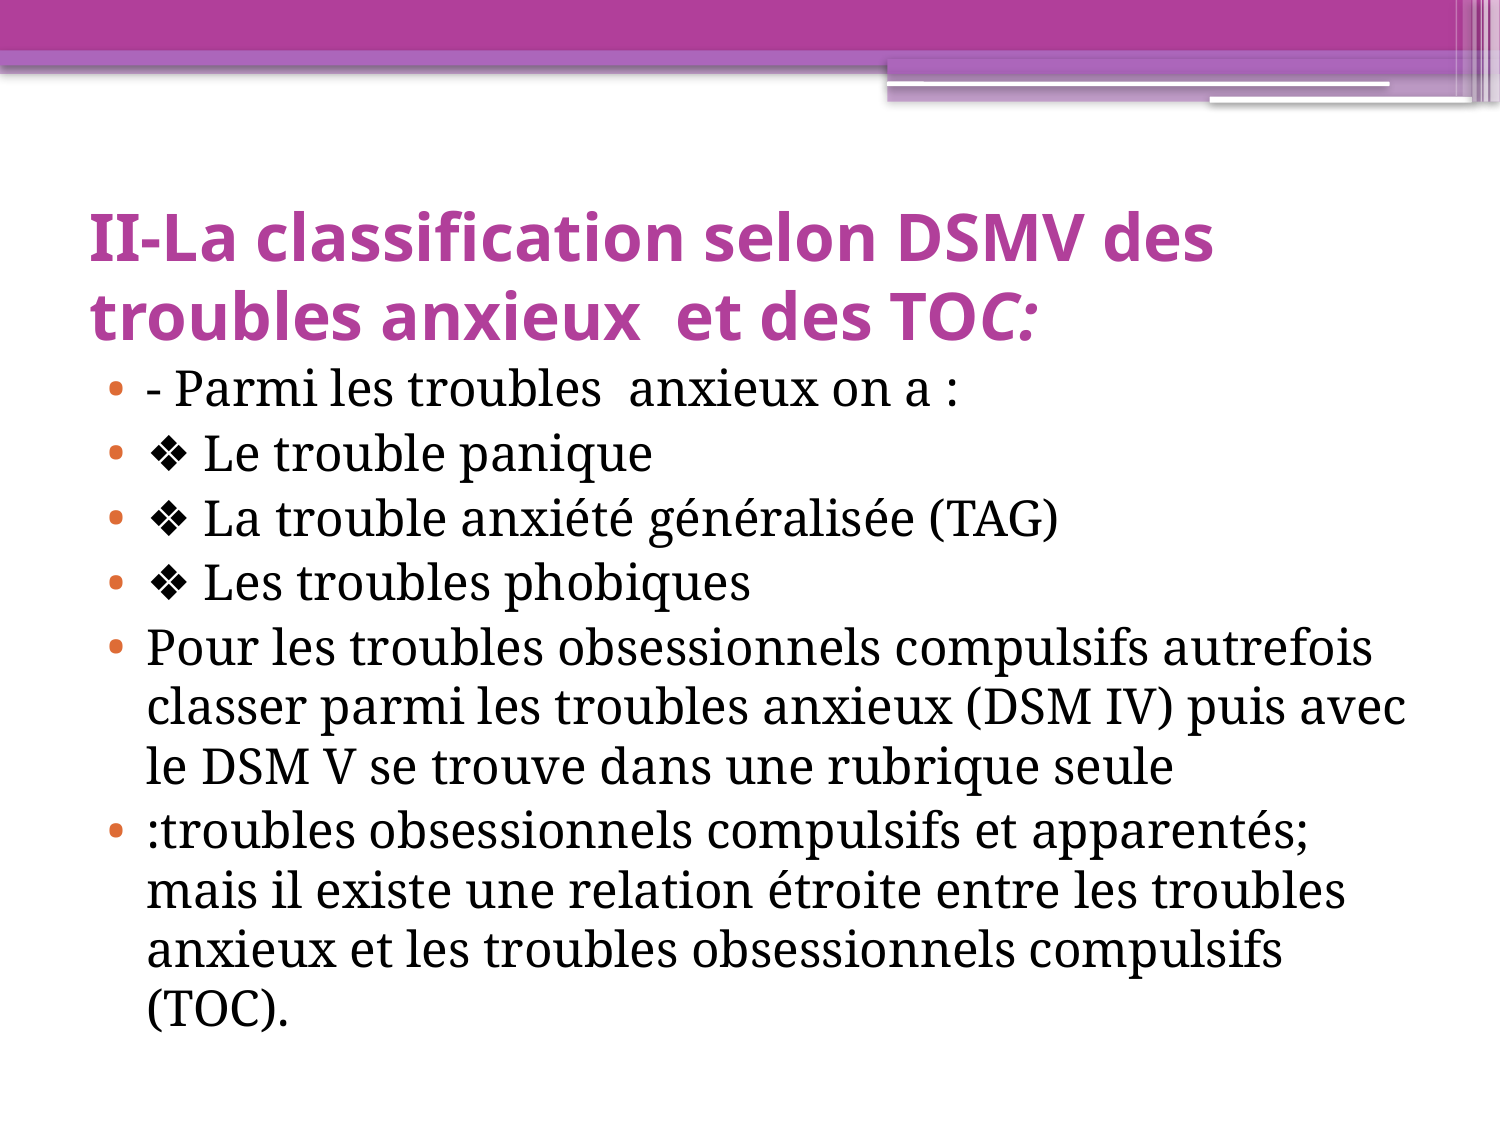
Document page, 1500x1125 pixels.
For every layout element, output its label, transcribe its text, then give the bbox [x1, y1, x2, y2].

list - Parmi les troubles anxieux on a : ❖ Le trouble panique ❖ La trouble anxiété généralisée (TAG) ❖ Les troubles phobiques Pour les troubles obsessionnels compulsifs autrefois classer parmi les troubles anxieux (DSM IV) puis avec le DSM V se trouve dans une rubrique seule :troubles obsessionnels compulsifs et apparentés; mais il existe une relation étroite entre les troubles anxieux et les troubles obsessionnels compulsifs (TOC). [76, 349, 1427, 1060]
title II-La classification selon DSMV des troubles anxieux et des TOC: [75, 187, 1425, 363]
